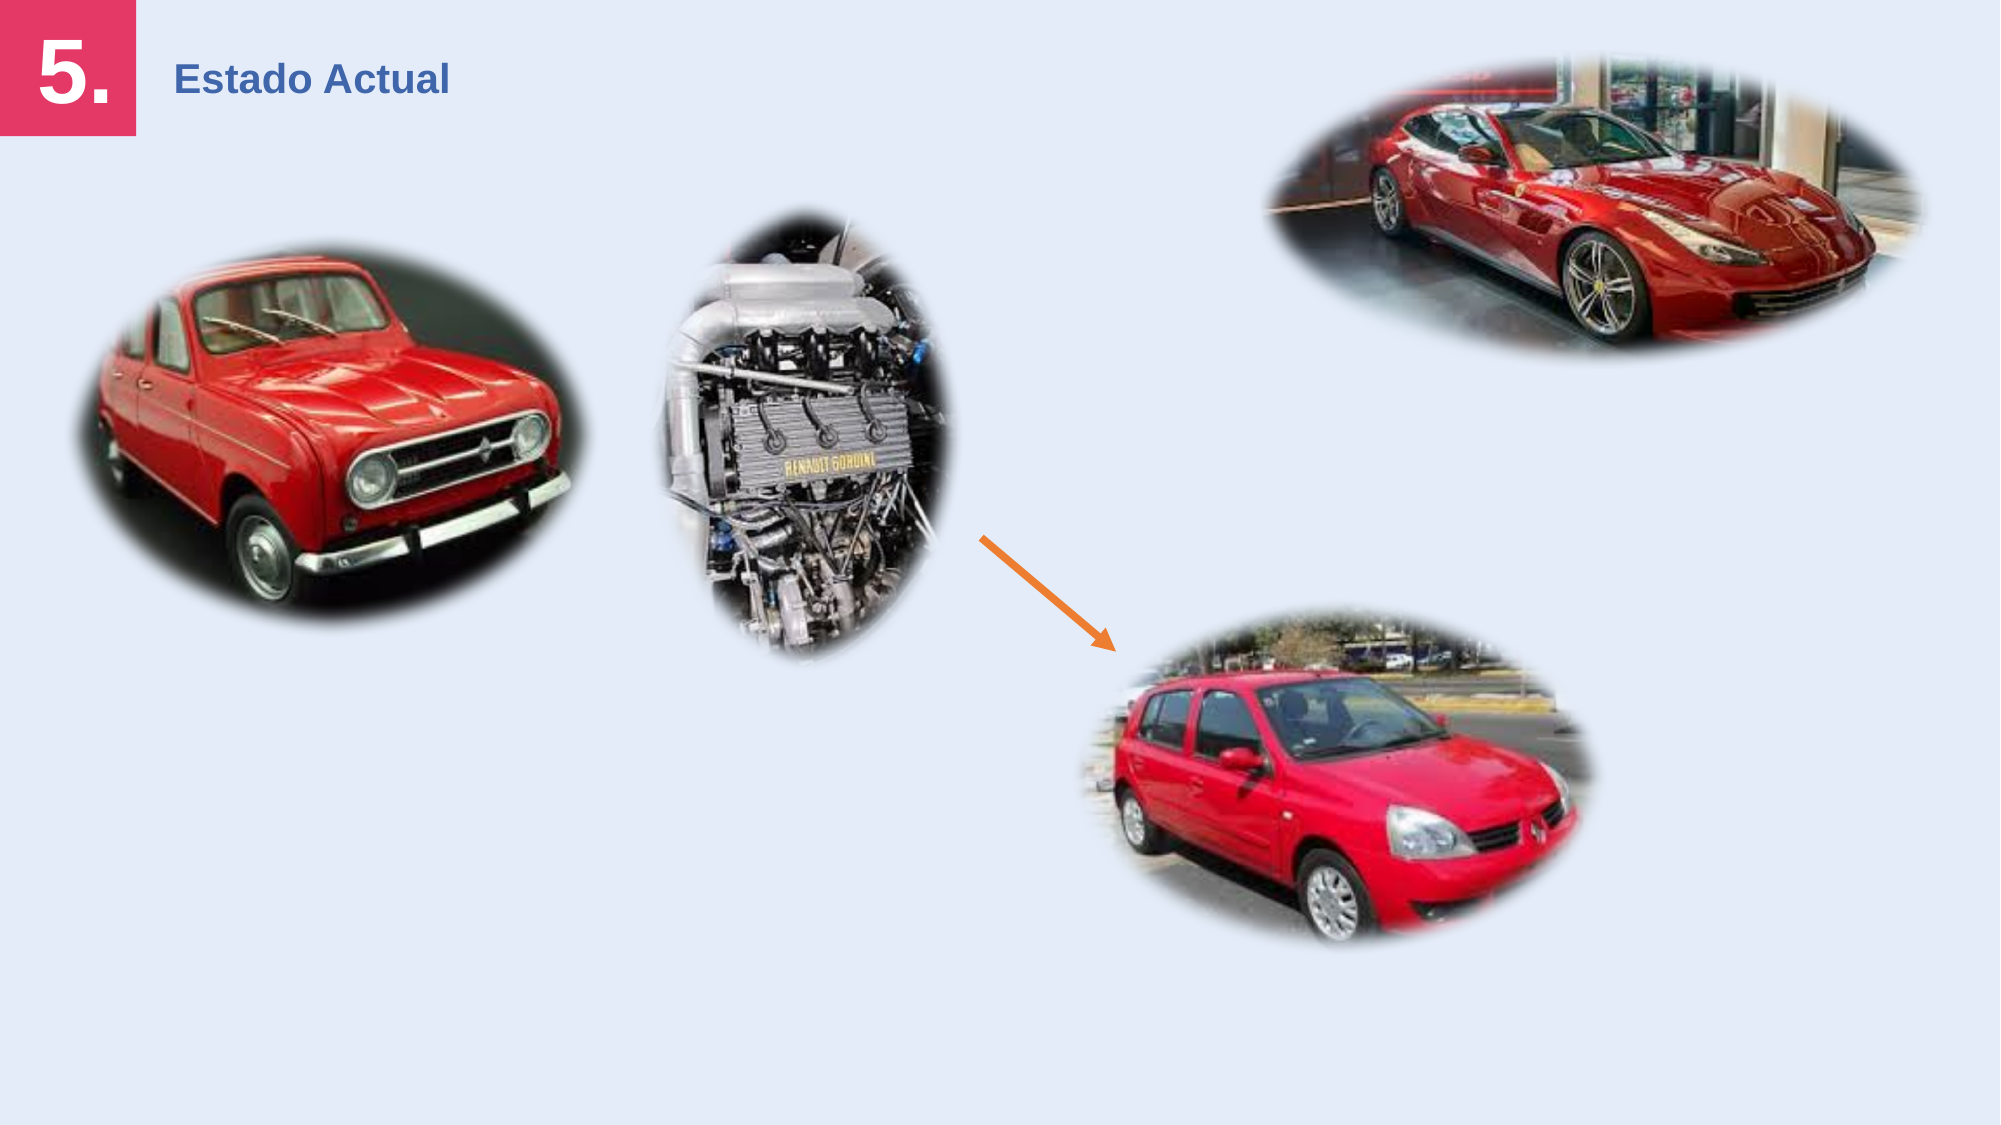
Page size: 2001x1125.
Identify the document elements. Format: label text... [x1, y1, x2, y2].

picture [1069, 597, 1609, 957]
text_box Estado Actual [159, 44, 566, 110]
picture [61, 232, 602, 639]
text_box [981, 537, 1117, 652]
picture [647, 196, 965, 674]
picture [1252, 48, 1936, 370]
text_box 5. [22, 4, 138, 130]
text_box [0, 0, 137, 137]
